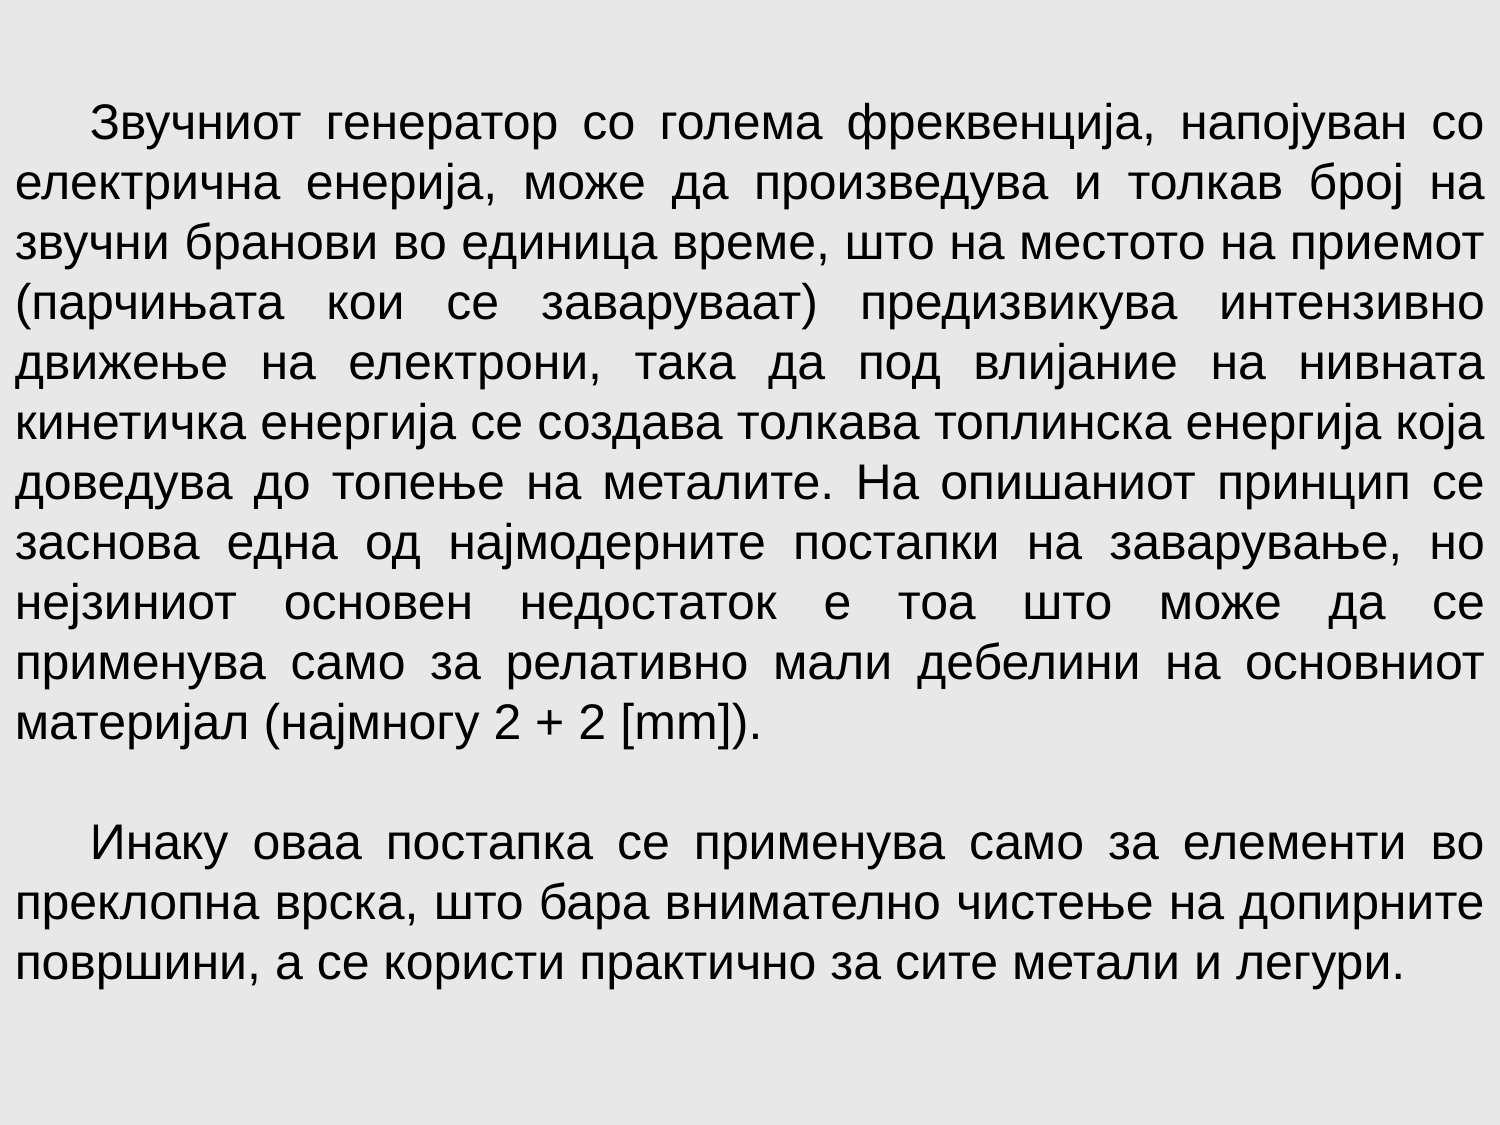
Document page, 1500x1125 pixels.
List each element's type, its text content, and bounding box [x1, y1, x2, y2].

text_box Звучниот генератор со голема фреквенција, напојуван со електрична енерија, може да произведува и толкав број на звучни бранови во единица време, што на местото на приемот (парчињата кои се заваруваат) предизвикува интензивно движење на електрони, така да под влијание на нивната кинетичка енергија се создава толкава топлинска енергија која доведува до топење на металите. На опишаниот принцип се заснова една од најмодерните постапки на заварување, но нејзиниот основен недостаток е тоа што може да се применува само за релативно мали дебелини на основниот материјал (најмногу 2 + 2 [mm]). Инаку оваа постапка се применува само за елементи во преклопна врска, што бара внимателно чистење на допирните површини, а се користи практично за сите метали и легури. [0, 81, 1500, 997]
